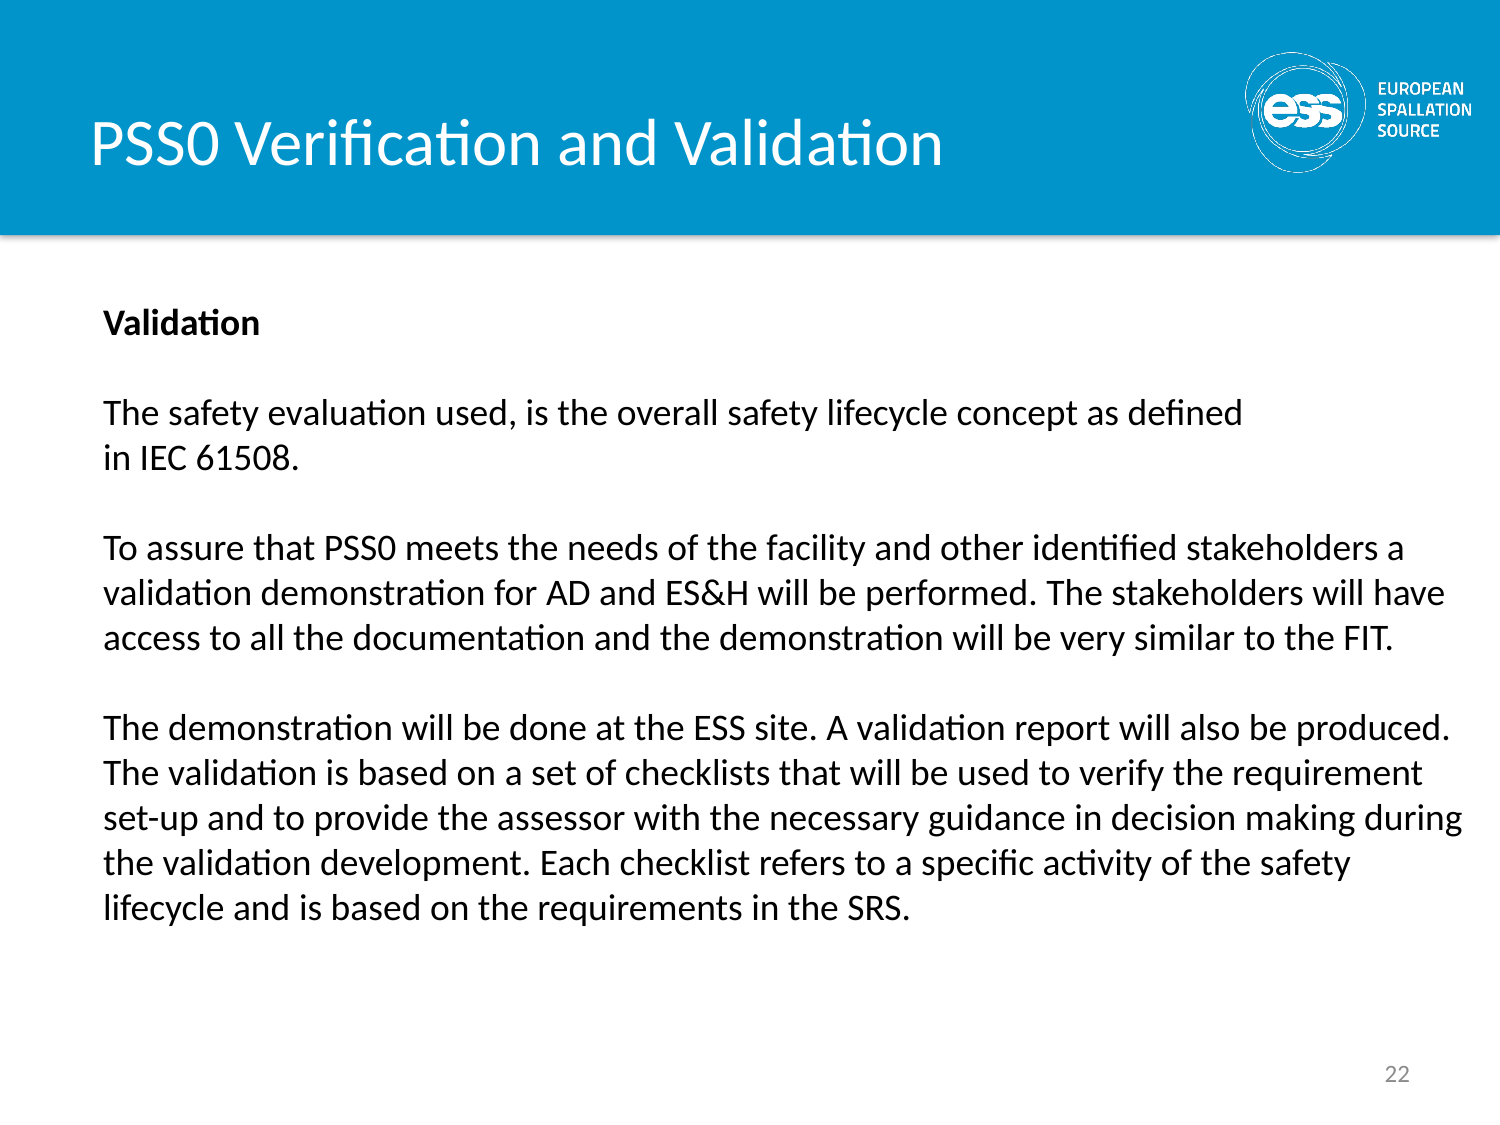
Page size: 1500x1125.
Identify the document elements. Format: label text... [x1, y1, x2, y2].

picture [1432, 125, 1438, 136]
picture [1418, 104, 1423, 115]
picture [1436, 104, 1444, 115]
slide_number 22 [1074, 1042, 1425, 1103]
picture [1422, 125, 1428, 134]
picture [1454, 83, 1458, 94]
picture [1409, 104, 1415, 115]
text_box Validation The safety evaluation used, is the overall safety lifecycle concept as defined in IEC 61508. To assure that PSS0 meets the needs of the facility and other identified stakeholders a validation demonstration for AD and ES&H will be performed. The stakeholders will have access to all the documentation and the demonstration will be very similar to the FIT. The demonstration will be done at the ESS site. A validation report will also be produced. The validation is based on a set of checklists that will be used to verify the requirement set-up and to provide the assessor with the necessary guidance in decision making during the validation development. Each checklist refers to a specific activity of the safety lifecycle and is based on the requirements in the SRS. [88, 290, 1489, 936]
picture [1443, 86, 1450, 93]
picture [1423, 83, 1430, 94]
picture [1400, 83, 1407, 94]
picture [1398, 109, 1406, 115]
title PSS0 Verification and Validation [75, 45, 1247, 233]
picture [1389, 104, 1393, 115]
picture [1264, 94, 1342, 127]
picture [1379, 83, 1385, 94]
